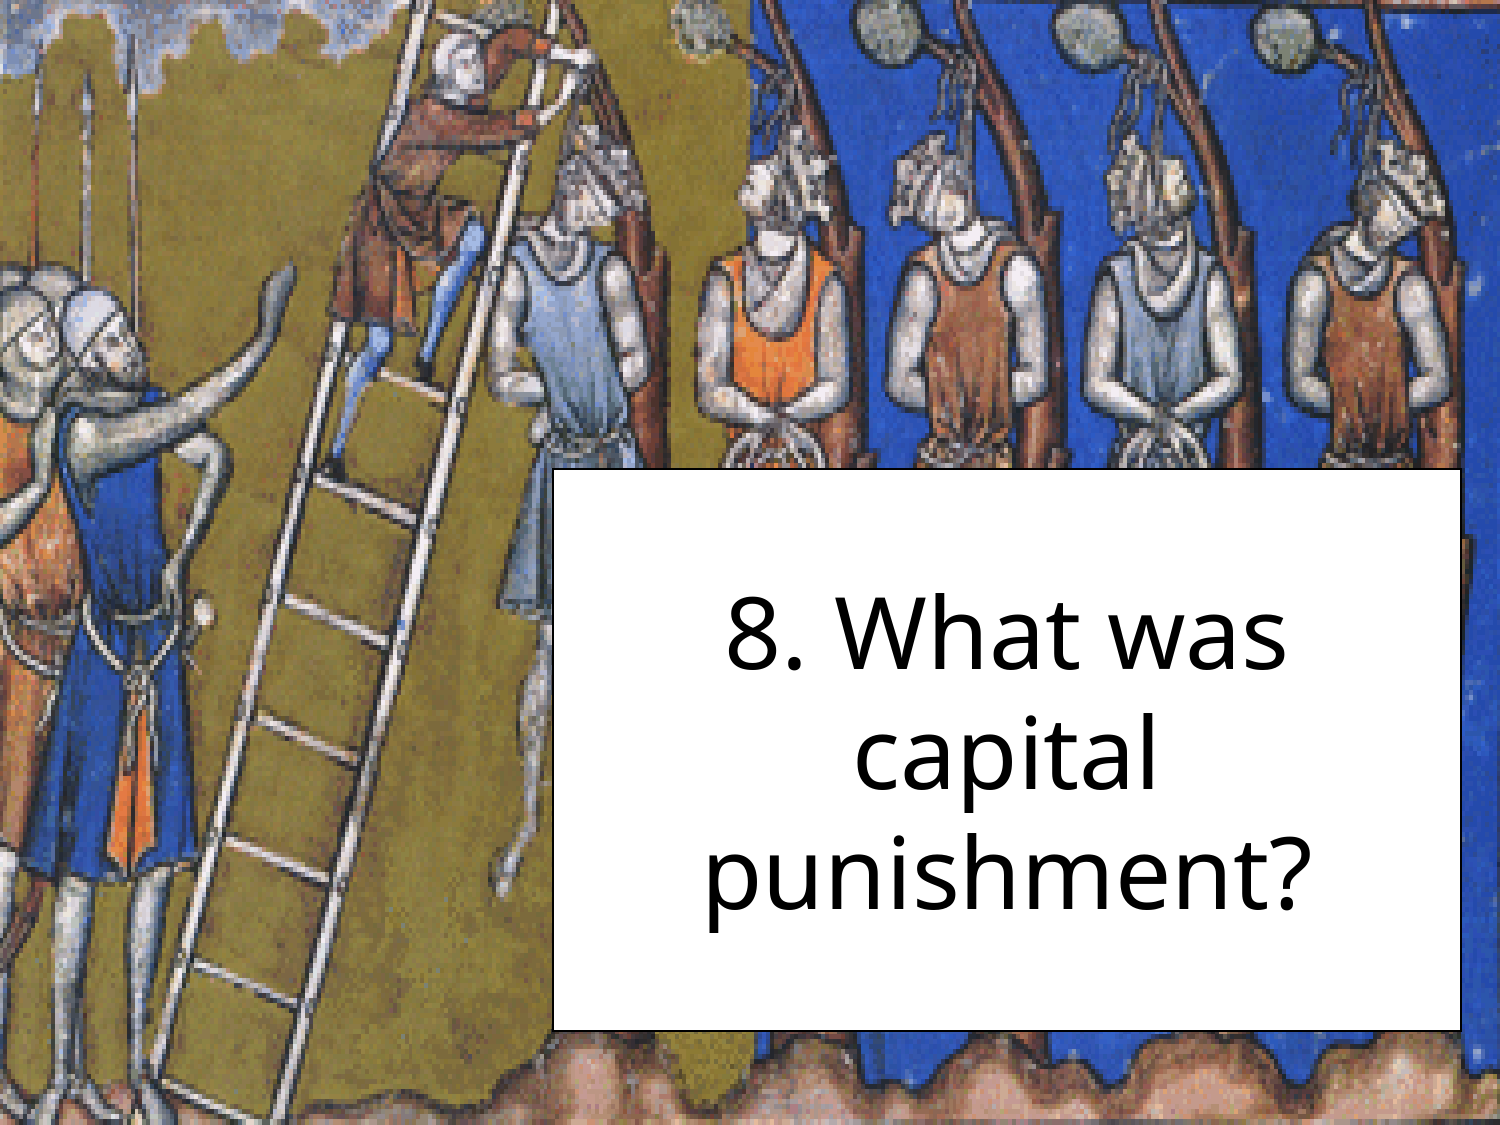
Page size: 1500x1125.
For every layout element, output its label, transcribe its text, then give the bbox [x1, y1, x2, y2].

text_box 8. What was capital punishment? [552, 468, 1462, 1032]
picture [0, 0, 1500, 1125]
